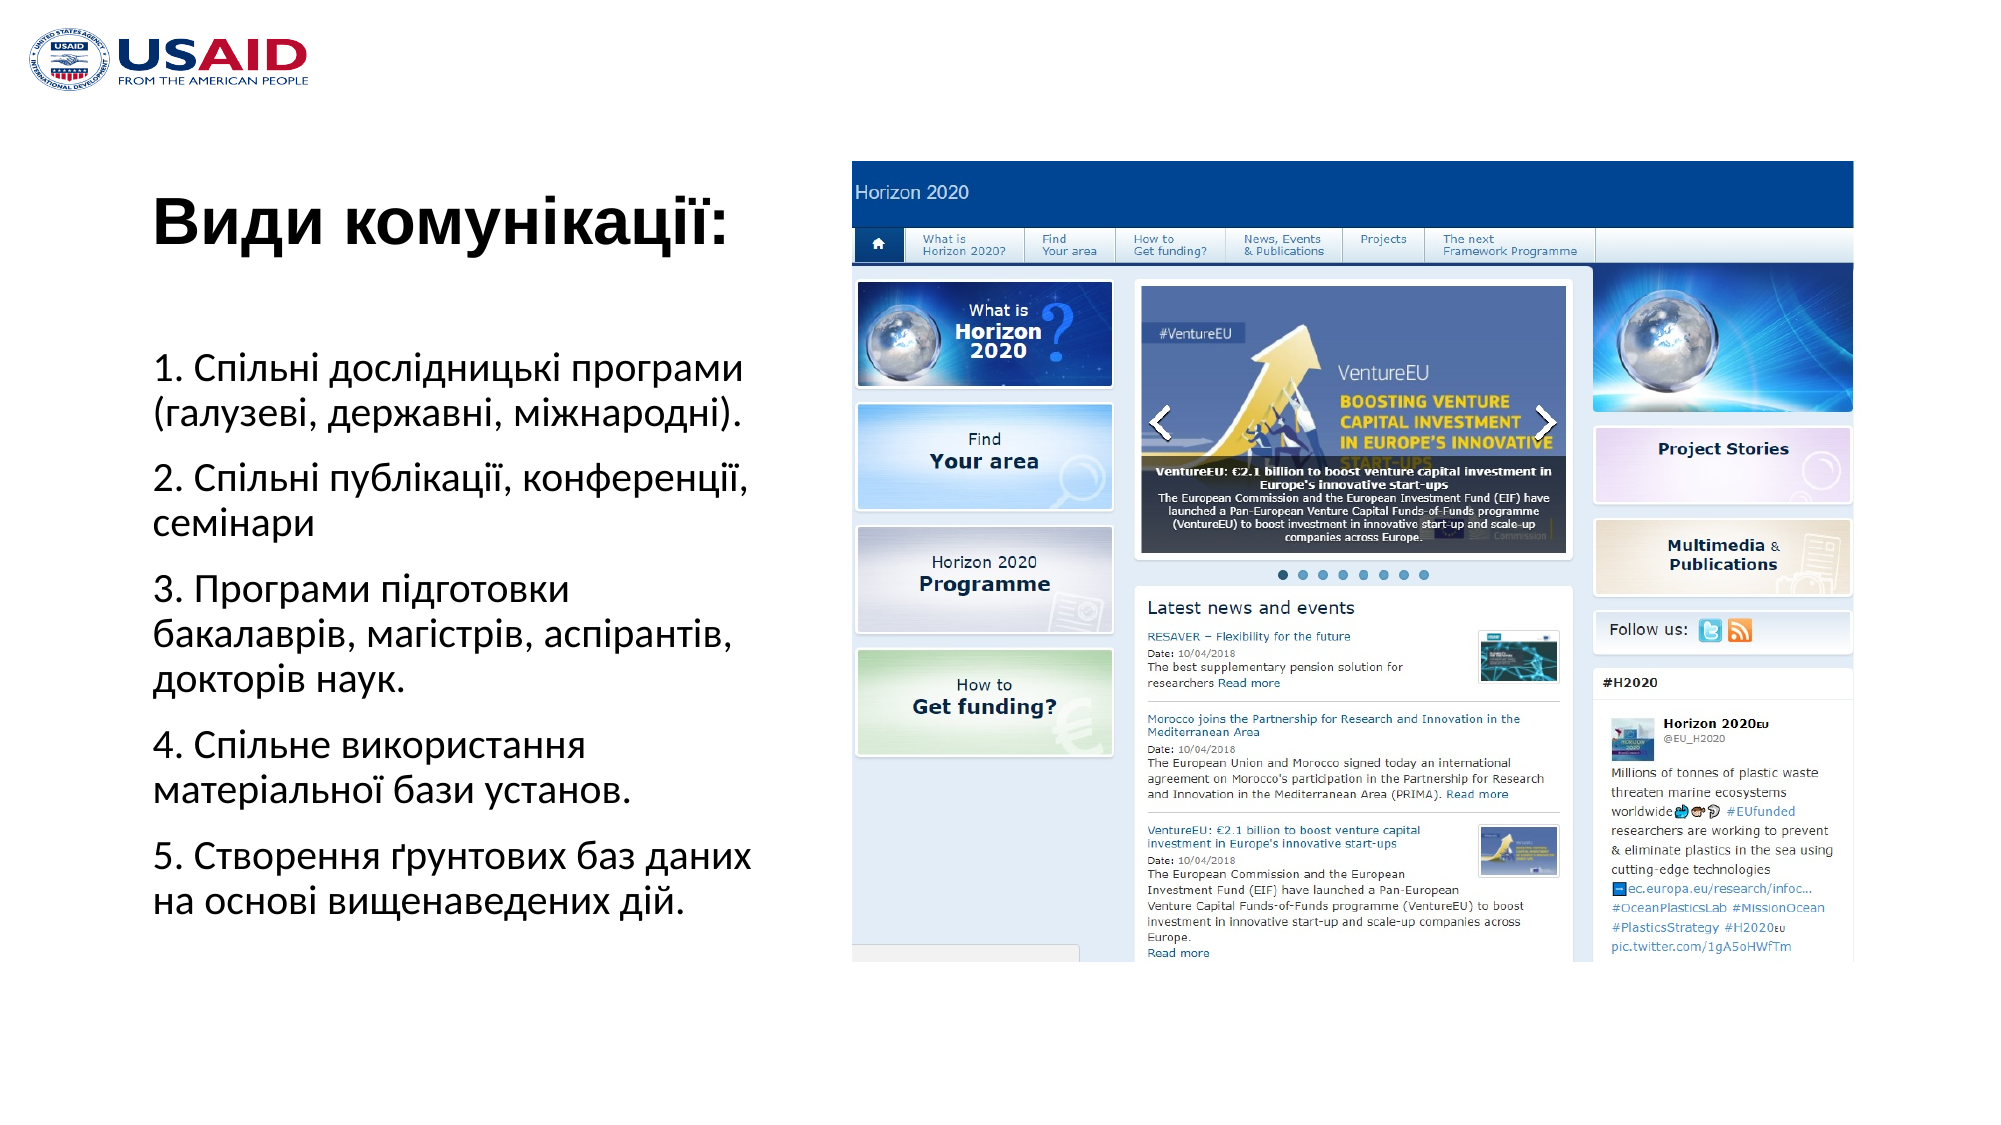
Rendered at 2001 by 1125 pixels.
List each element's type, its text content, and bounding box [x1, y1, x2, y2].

title Види комунікації: [137, 140, 783, 267]
list 1. Спільні дослідницькі програми (галузеві, державні, міжнародні). 2. Спільні публікації, конференції, семінари 3. Програми підготовки бакалаврів, магістрів, аспірантів, докторів наук. 4. Спільне використання матеріальної бази установ. 5. Створення ґрунтових баз даних на основі вищенаведених дій. [137, 337, 783, 963]
picture [0, 7, 346, 116]
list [852, 161, 1861, 962]
